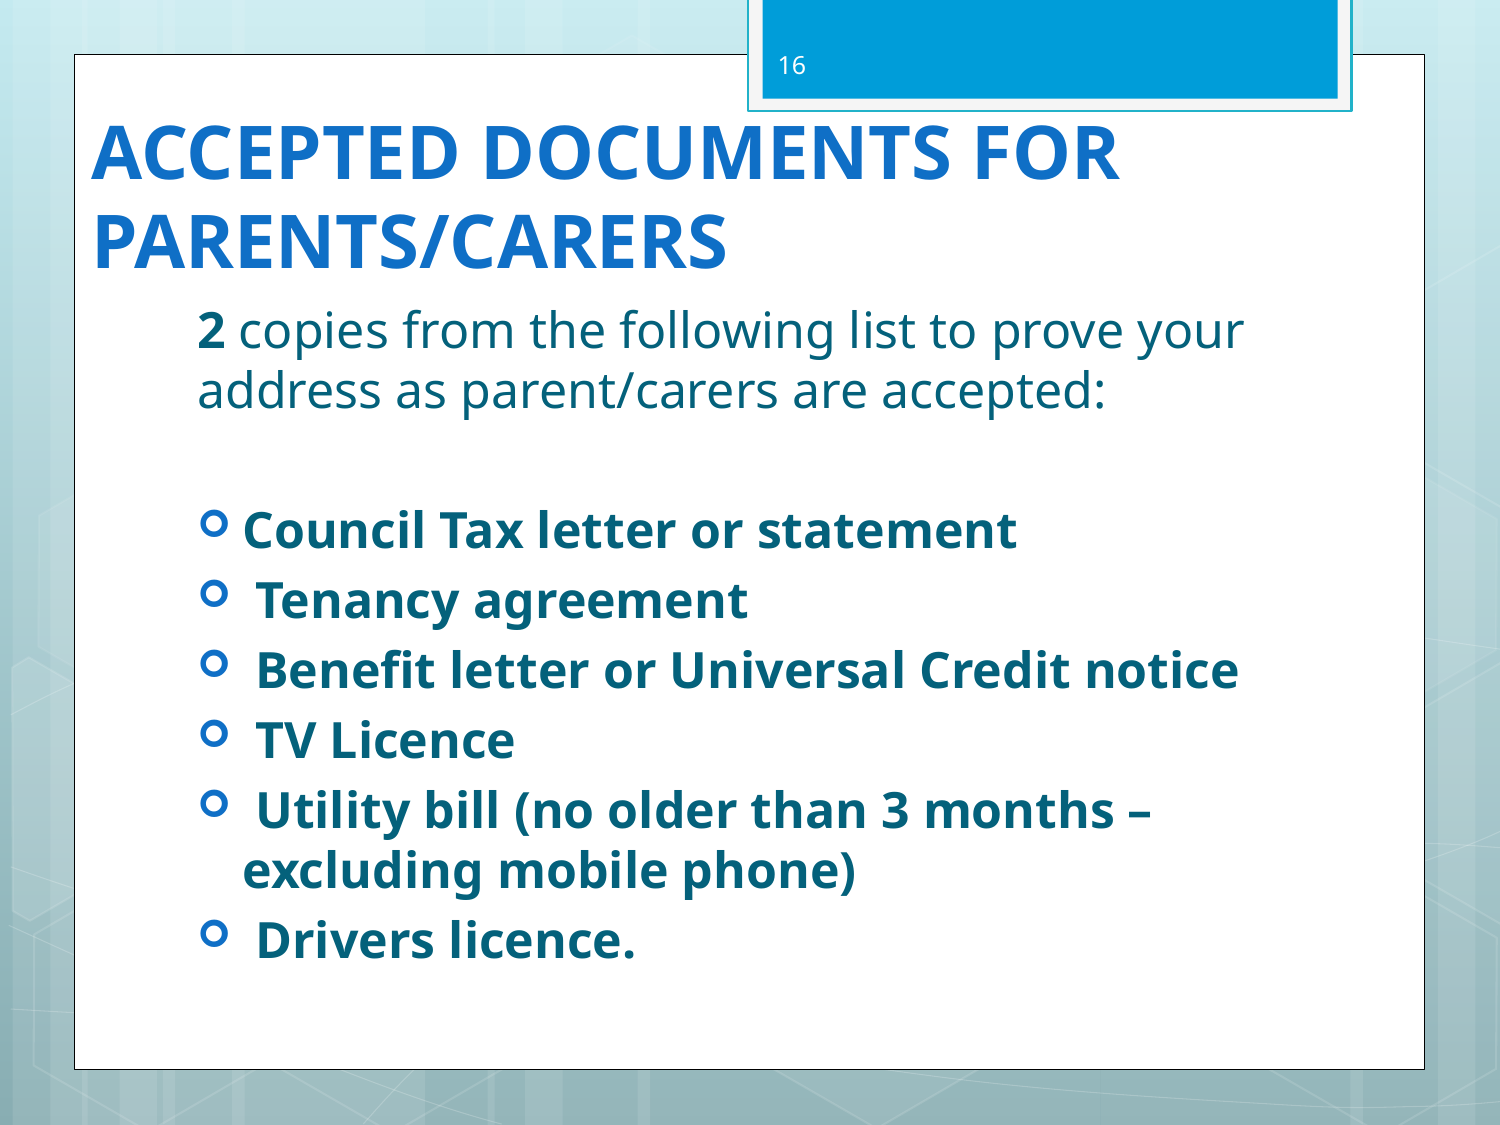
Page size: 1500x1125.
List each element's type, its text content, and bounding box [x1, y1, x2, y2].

slide_number 16 [762, 36, 982, 97]
title ACCEPTED DOCUMENTS FOR PARENTS/CARERS [76, 96, 1324, 291]
list 2 copies from the following list to prove your address as parent/carers are accepted: Council Tax letter or statement Tenancy agreement Benefit letter or Universal Credit notice TV Licence Utility bill (no older than 3 months – excluding mobile phone) Drivers licence. [171, 290, 1283, 1059]
